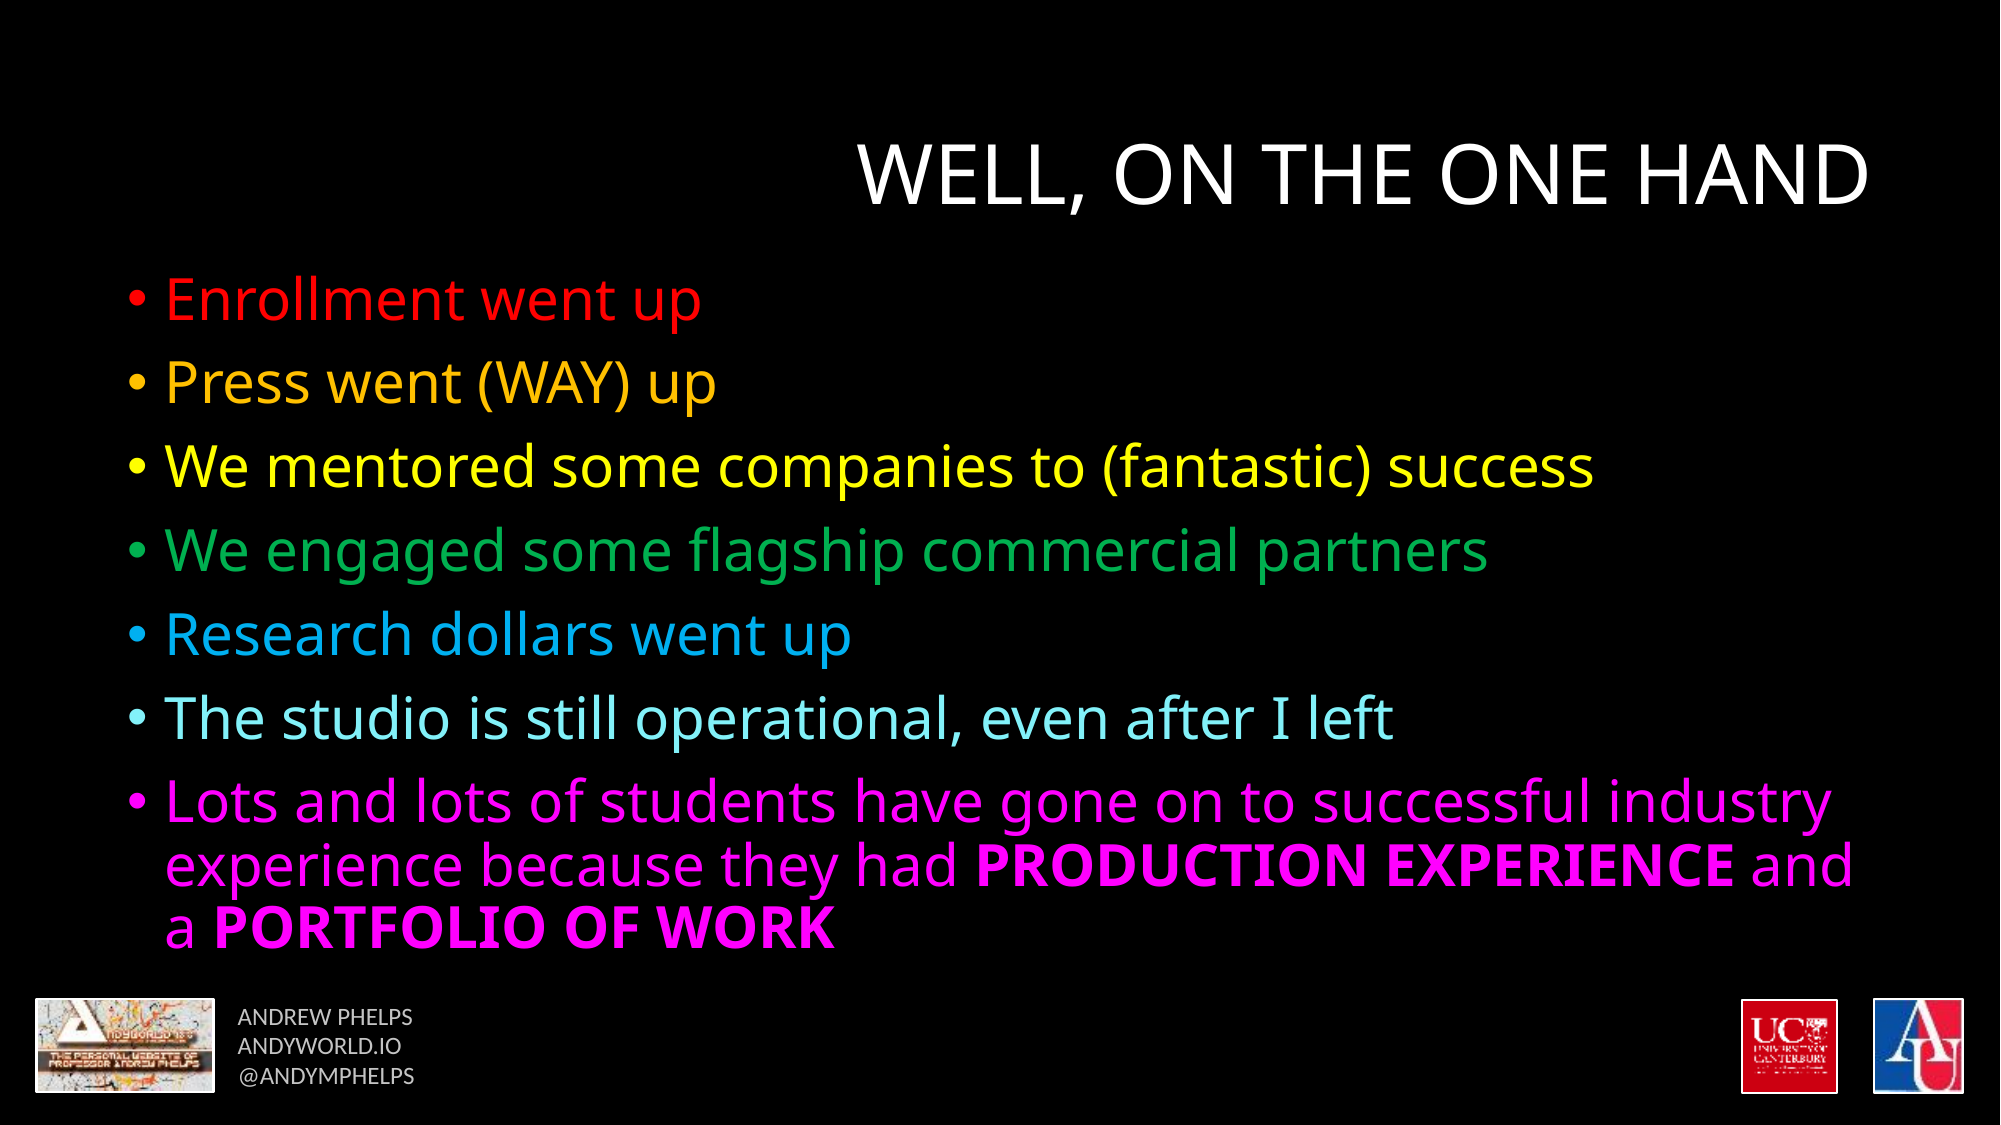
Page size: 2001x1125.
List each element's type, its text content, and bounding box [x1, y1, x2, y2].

list Enrollment went up Press went (WAY) up We mentored some companies to (fantastic) success We engaged some flagship commercial partners Research dollars went up The studio is still operational, even after I left Lots and lots of students have gone on to successful industry experience because they had PRODUCTION EXPERIENCE and a PORTFOLIO OF WORK [112, 262, 1888, 923]
title Well, on the one hand [474, 125, 1888, 262]
picture [38, 1000, 212, 1091]
picture [1743, 1001, 1836, 1092]
picture [1875, 1000, 1962, 1092]
